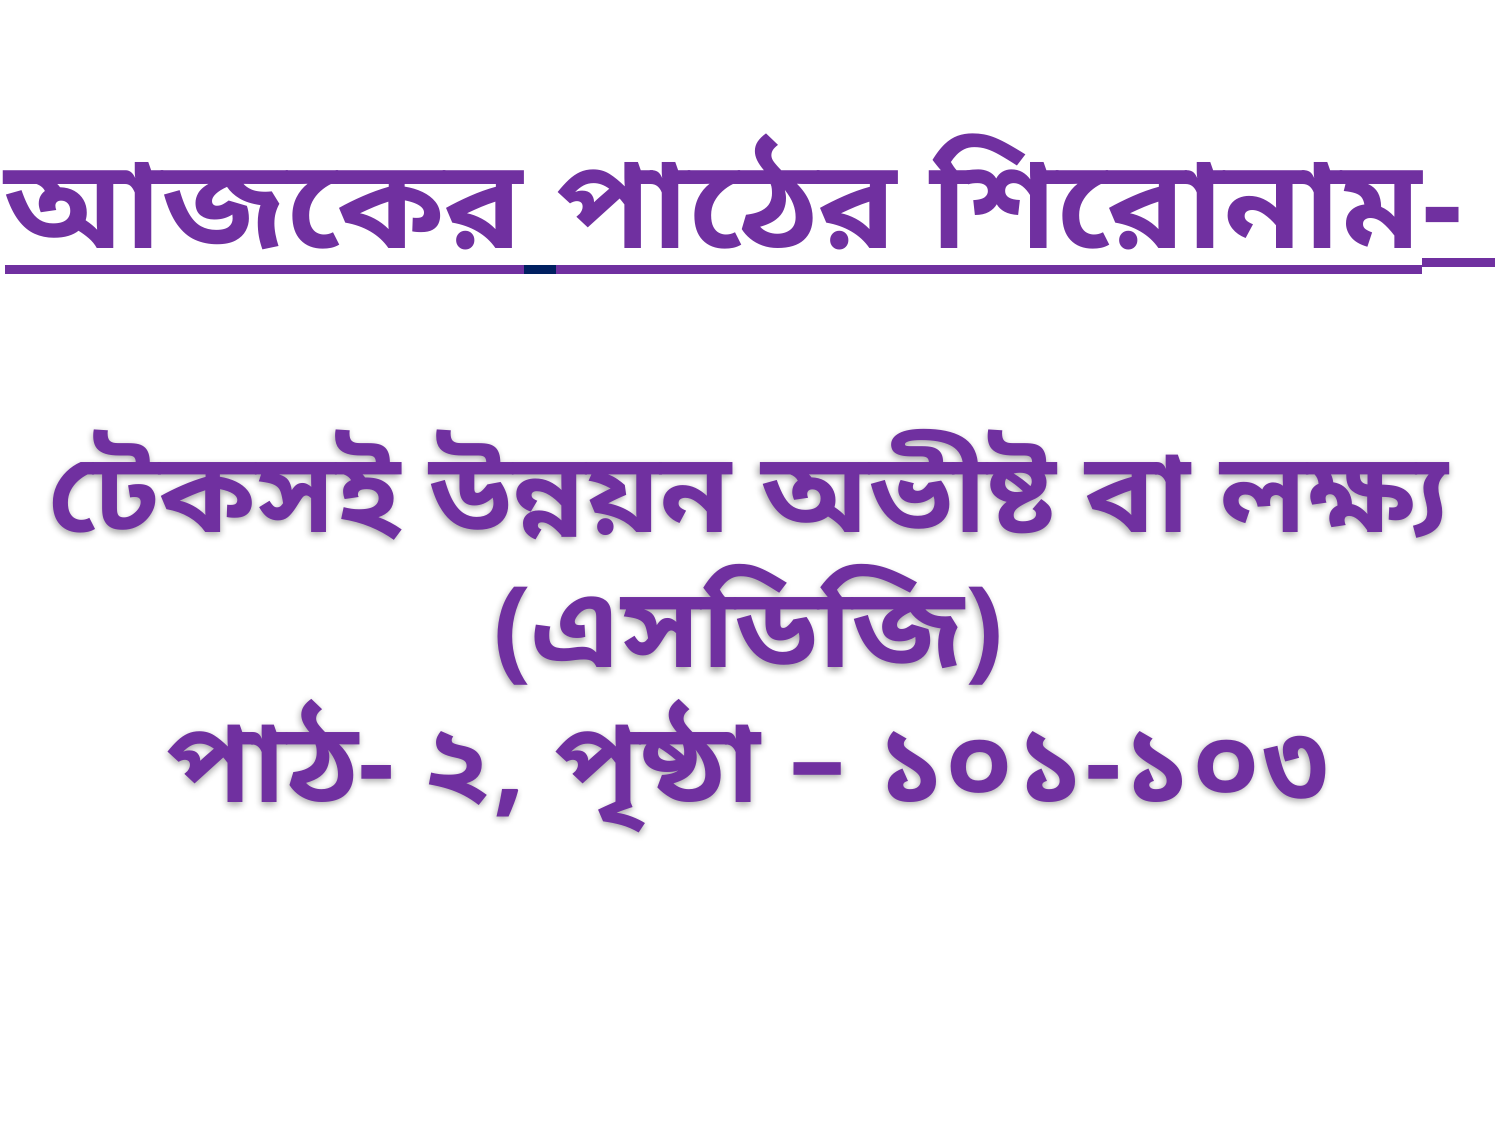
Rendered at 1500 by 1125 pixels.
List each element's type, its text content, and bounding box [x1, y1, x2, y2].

text_box টেকসই উন্নয়ন অভীষ্ট বা লক্ষ্য (এসডিজি) পাঠ- ২, পৃষ্ঠা – ১০১-১০৩ [17, 412, 1480, 988]
text_box আজকের পাঠের শিরোনাম- [474, 97, 1025, 263]
